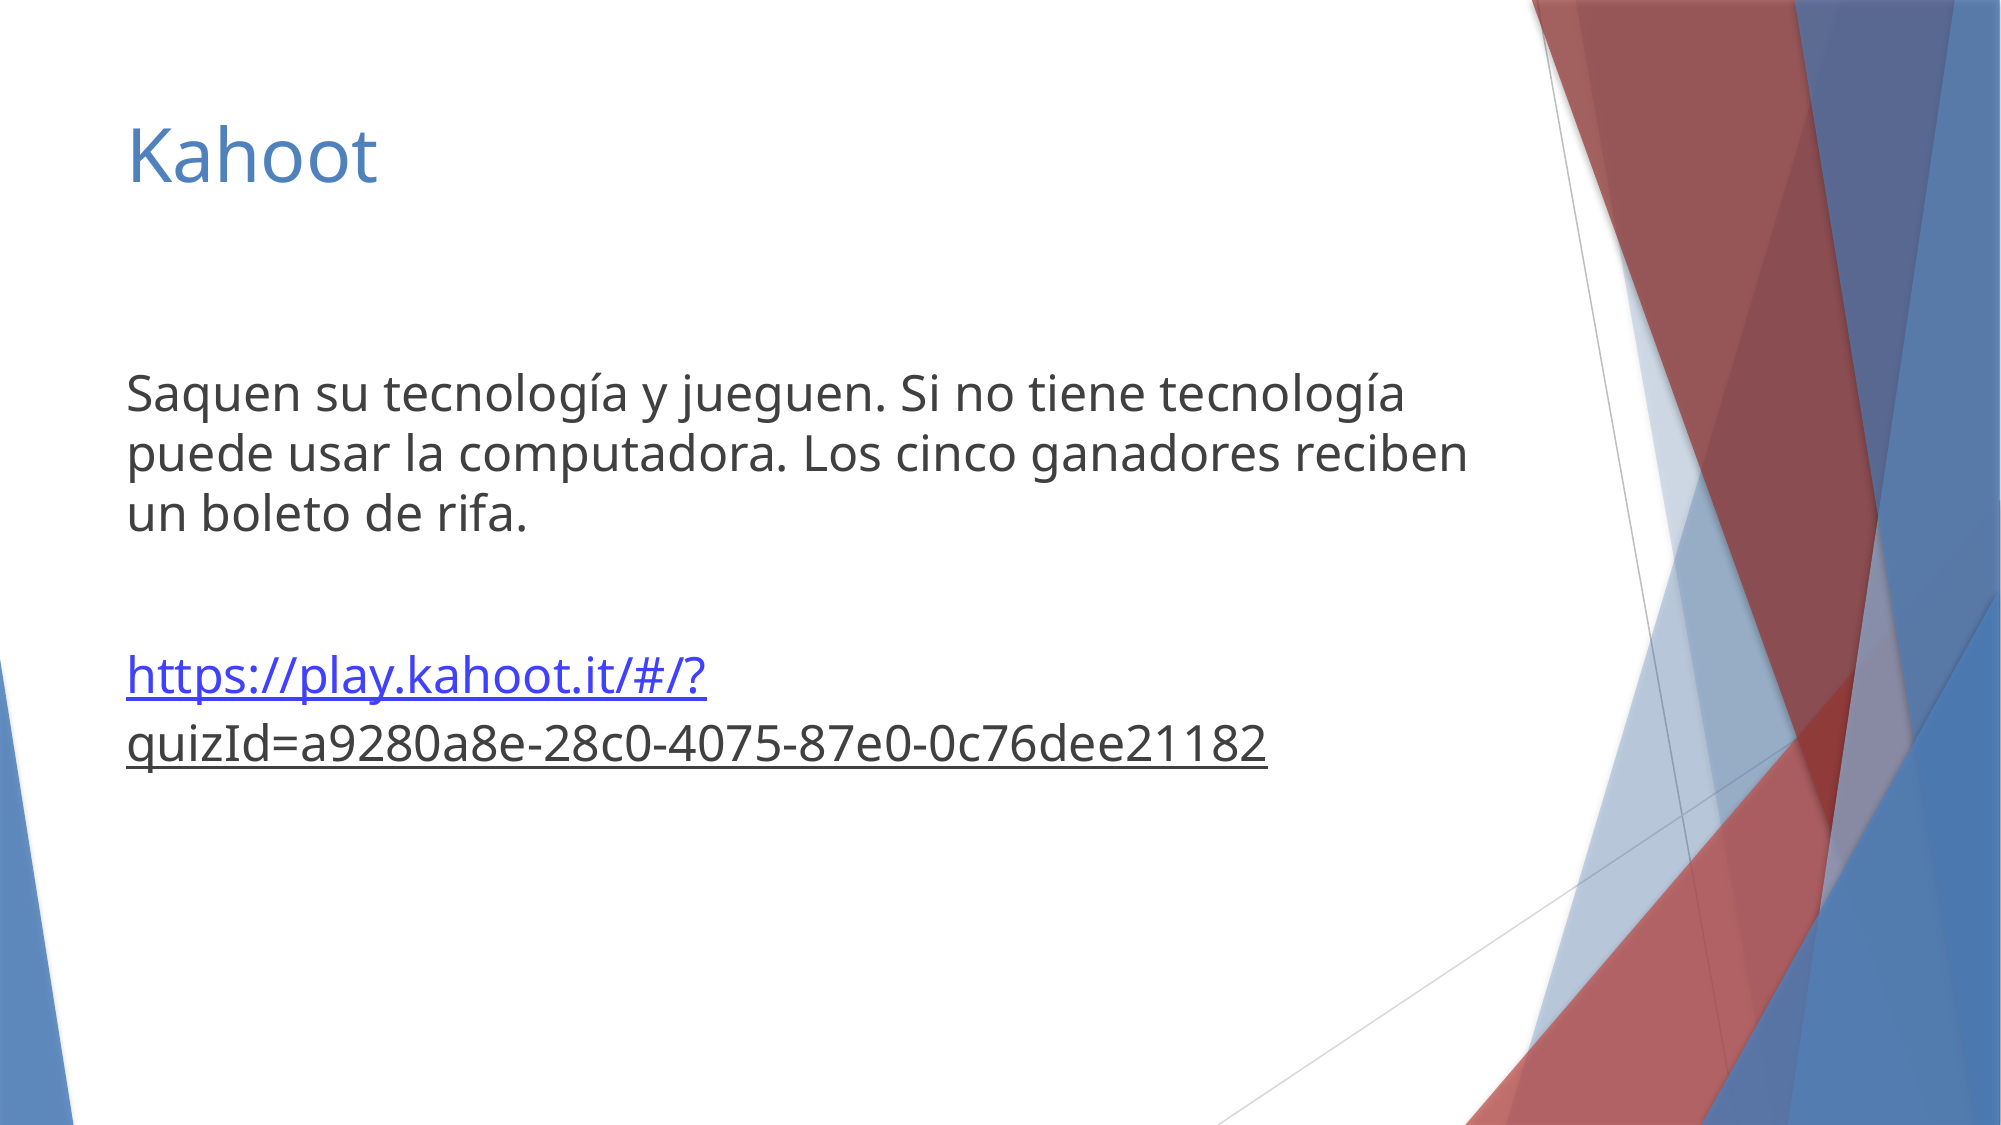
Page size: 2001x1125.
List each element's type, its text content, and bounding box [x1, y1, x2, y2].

title Kahoot [111, 99, 1522, 317]
list Saquen su tecnología y jueguen. Si no tiene tecnología puede usar la computadora. Los cinco ganadores reciben un boleto de rifa. https://play.kahoot.it/#/?quizId=a9280a8e-28c0-4075-87e0-0c76dee21182 [111, 354, 1522, 992]
